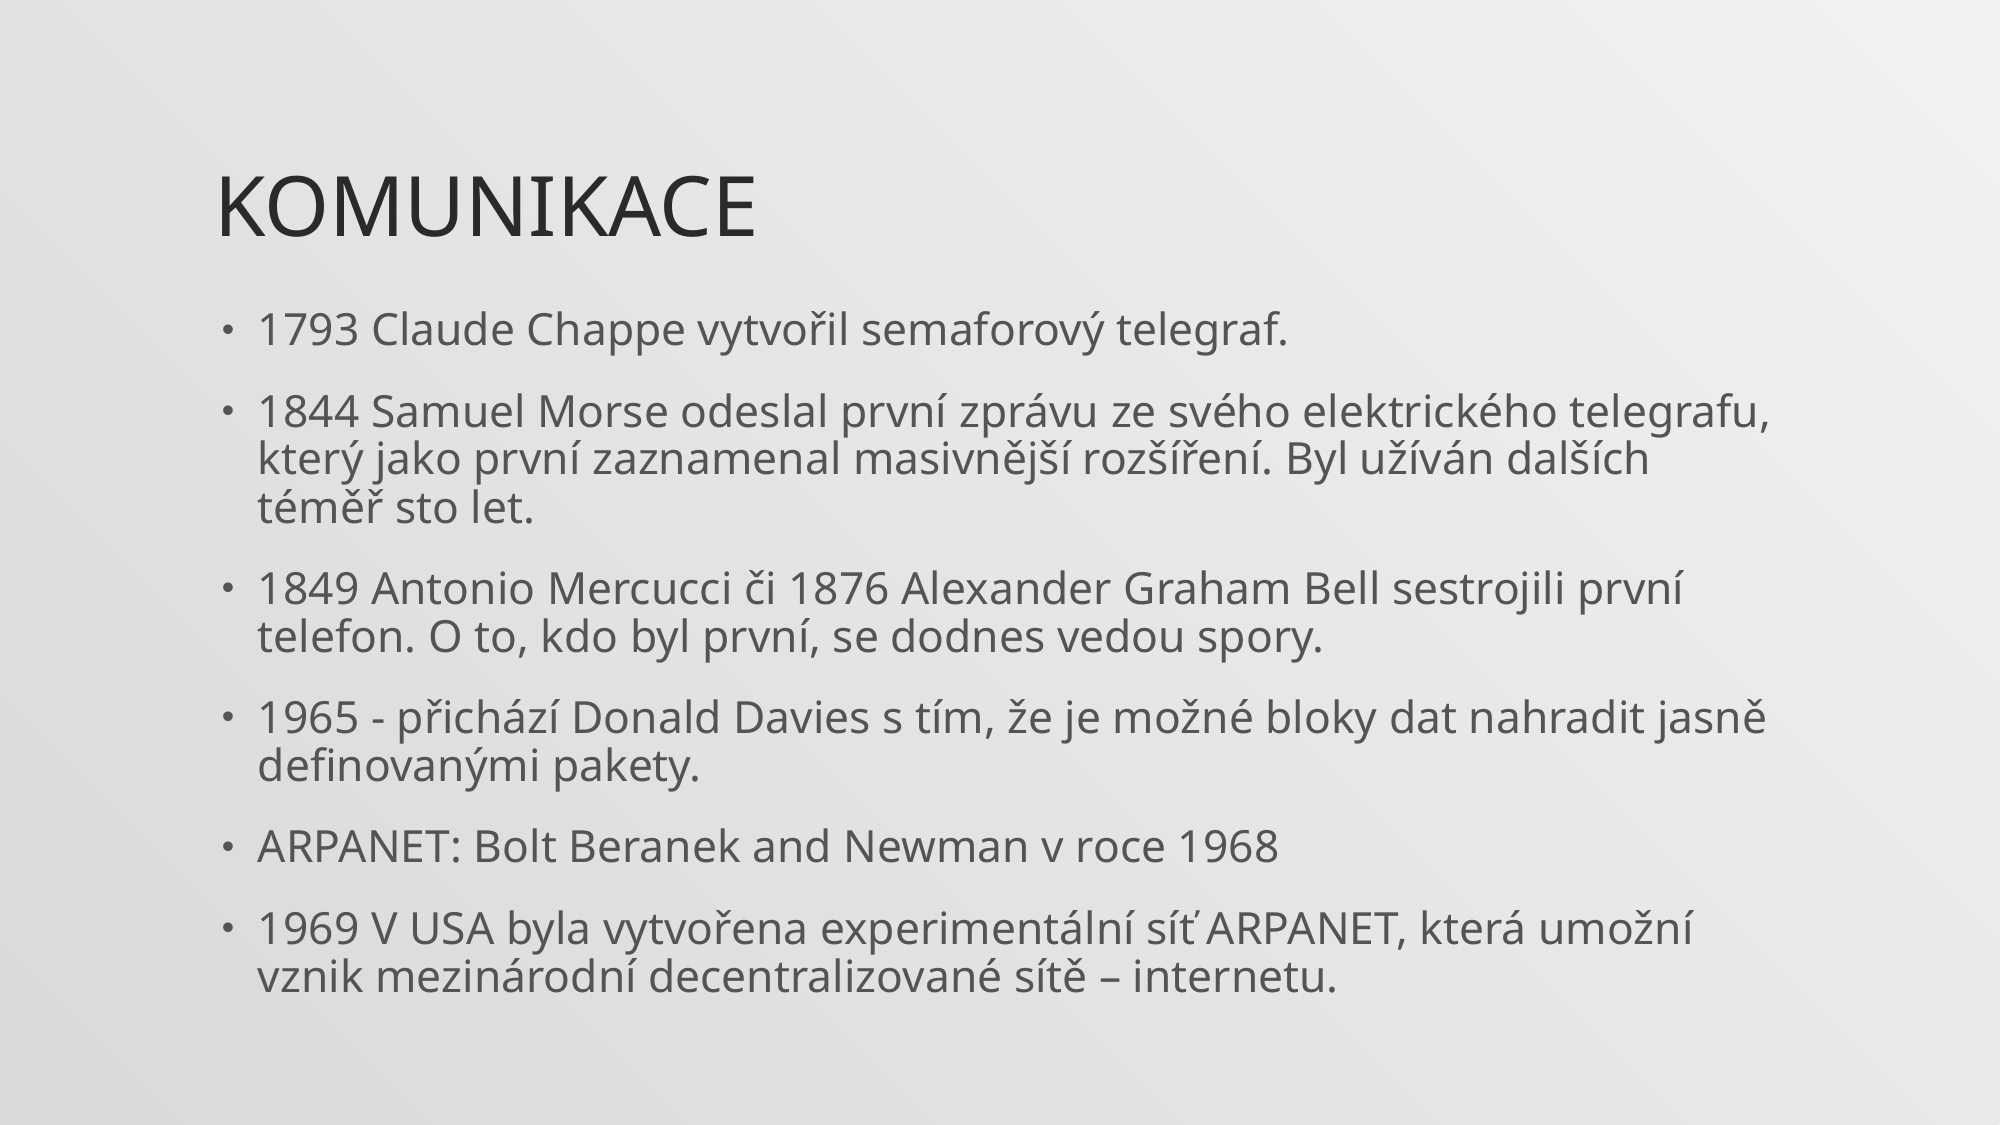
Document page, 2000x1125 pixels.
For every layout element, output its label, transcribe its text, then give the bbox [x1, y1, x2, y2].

title Komunikace [199, 45, 1800, 263]
list 1793 Claude Chappe vytvořil semaforový telegraf. 1844 Samuel Morse odeslal první zprávu ze svého elektrického telegrafu, který jako první zaznamenal masivnější rozšíření. Byl užíván dalších téměř sto let. 1849 Antonio Mercucci či 1876 Alexander Graham Bell sestrojili první telefon. O to, kdo byl první, se dodnes vedou spory. 1965 - přichází Donald Davies s tím, že je možné bloky dat nahradit jasně definovanými pakety. ARPANET: Bolt Beranek and Newman v roce 1968 1969 V USA byla vytvořena experimentální síť ARPANET, která umožní vznik mezinárodní decentralizované sítě – internetu. [199, 299, 1800, 1013]
